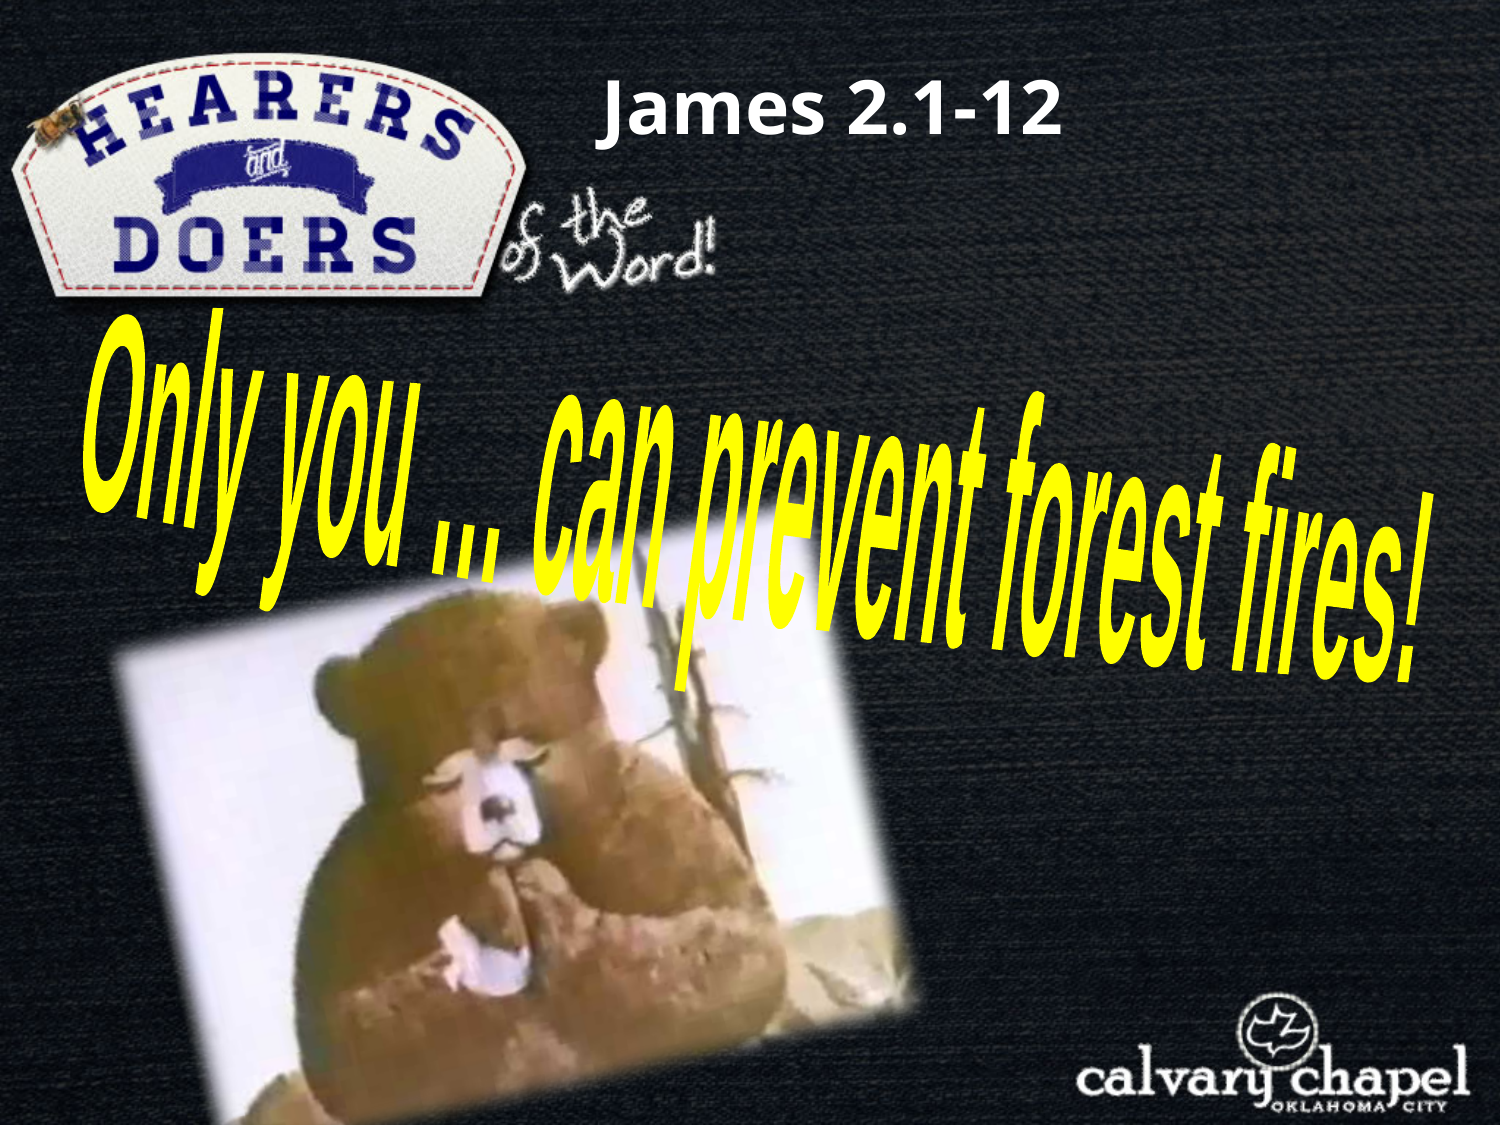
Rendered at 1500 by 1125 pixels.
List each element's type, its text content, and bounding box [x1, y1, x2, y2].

text_box James 2.1-12 [587, 51, 1402, 157]
picture [0, 0, 1500, 1125]
